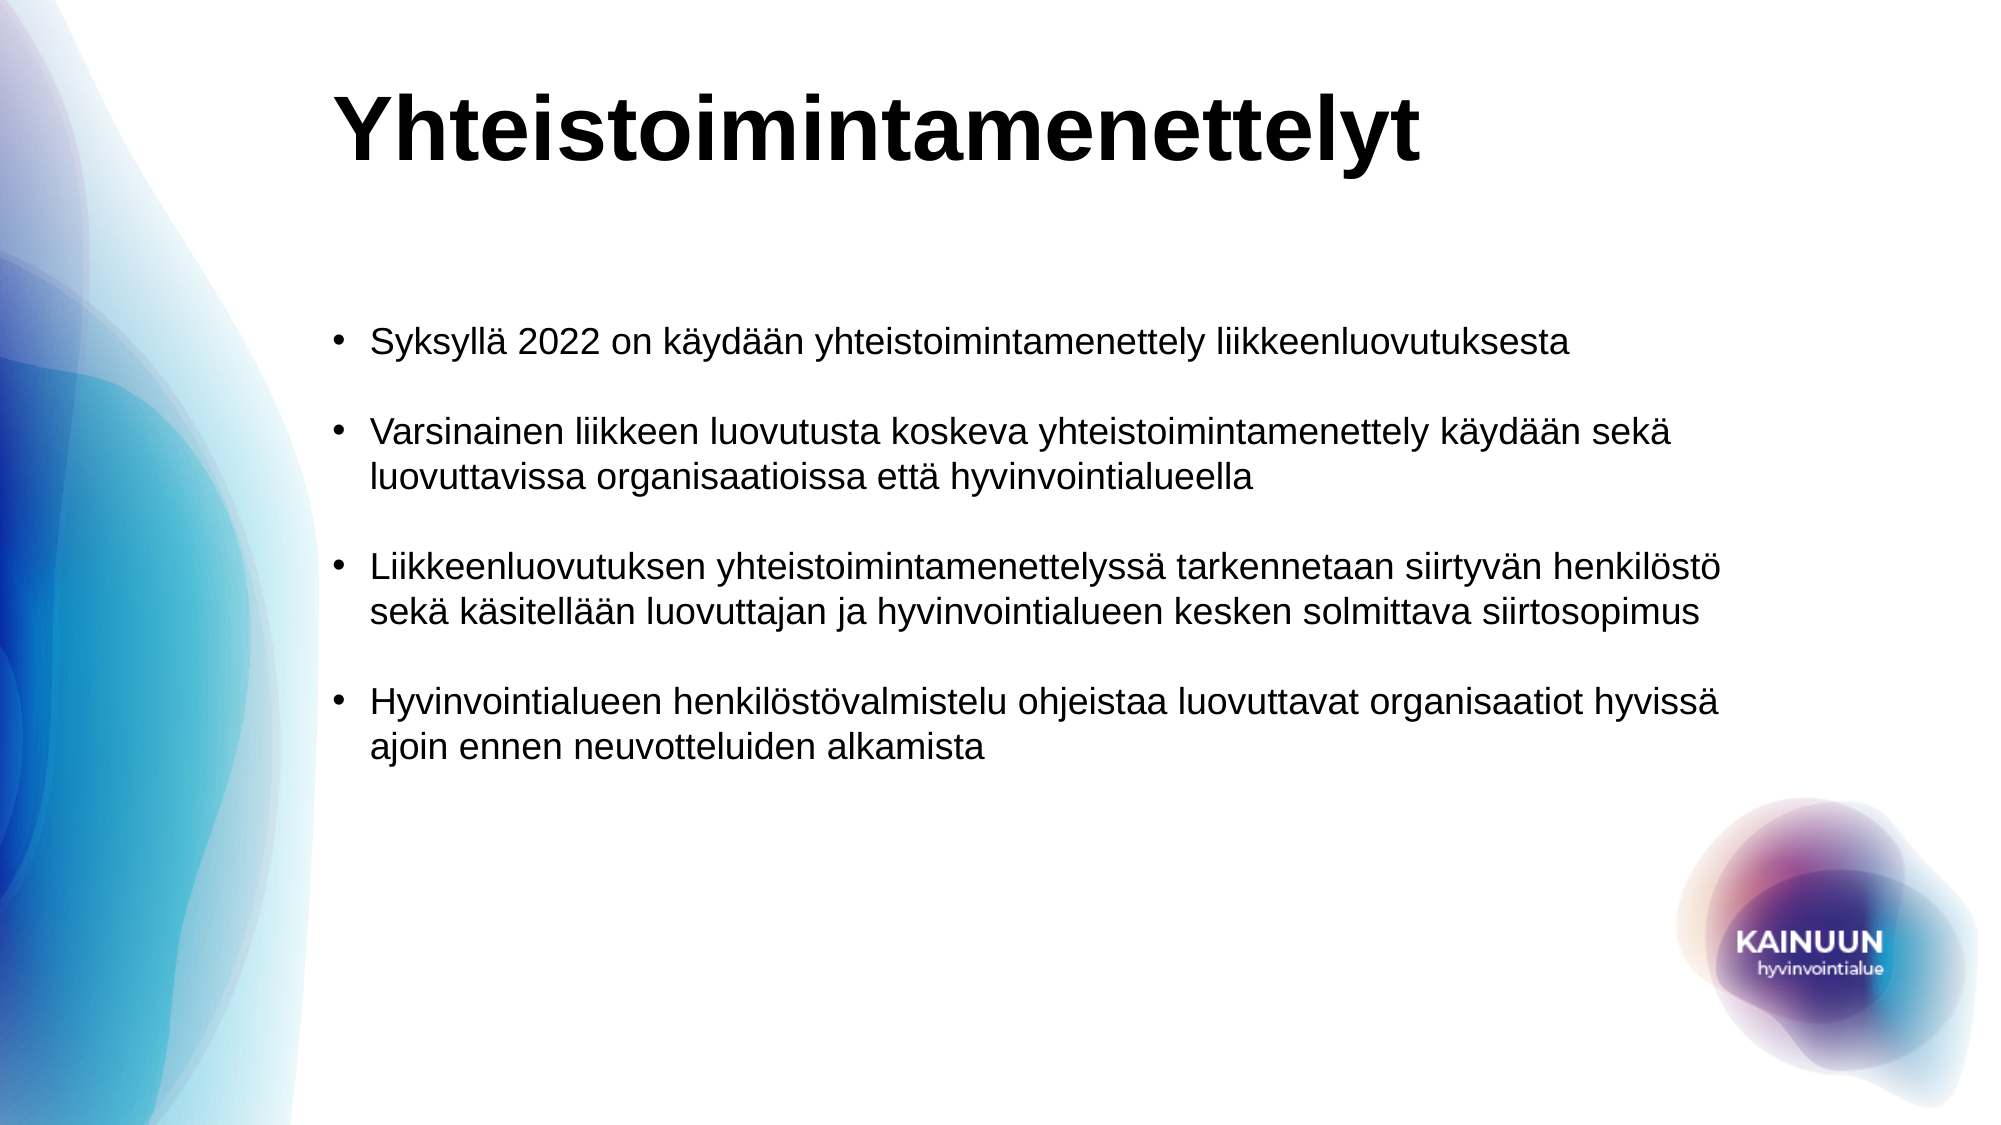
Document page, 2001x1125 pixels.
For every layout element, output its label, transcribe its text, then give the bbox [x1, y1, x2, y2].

picture [1672, 796, 1985, 1110]
picture [0, 0, 319, 1125]
title Yhteistoimintamenettelyt [317, 52, 1711, 210]
list Syksyllä 2022 on käydään yhteistoimintamenettely liikkeenluovutuksesta Varsinainen liikkeen luovutusta koskeva yhteistoimintamenettely käydään sekä luovuttavissa organisaatioissa että hyvinvointialueella Liikkeenluovutuksen yhteistoimintamenettelyssä tarkennetaan siirtyvän henkilöstö sekä käsitellään luovuttajan ja hyvinvointialueen kesken solmittava siirtosopimus Hyvinvointialueen henkilöstövalmistelu ohjeistaa luovuttavat organisaatiot hyvissä ajoin ennen neuvotteluiden alkamista [317, 309, 1743, 816]
